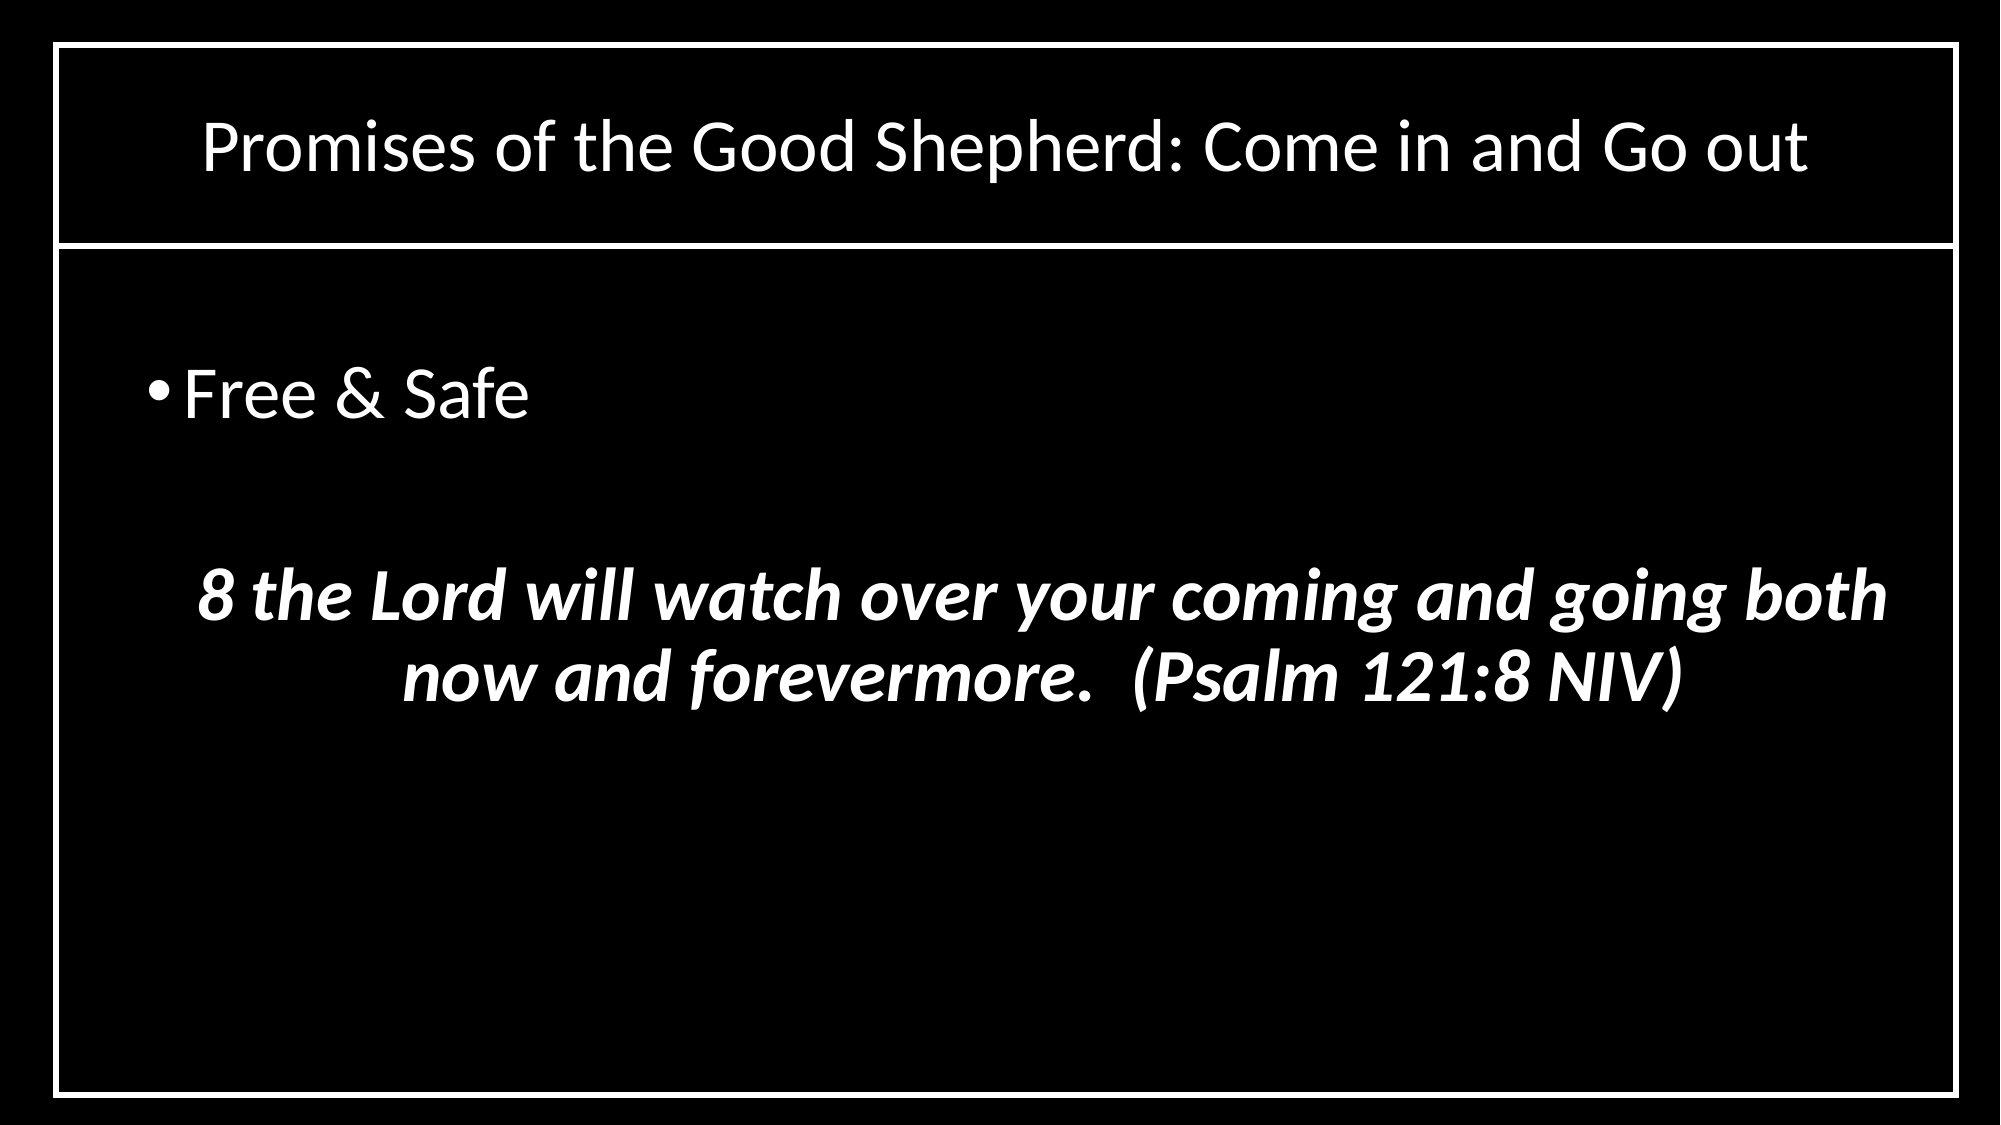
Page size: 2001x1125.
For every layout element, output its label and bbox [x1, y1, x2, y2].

text_box [55, 44, 1957, 1096]
